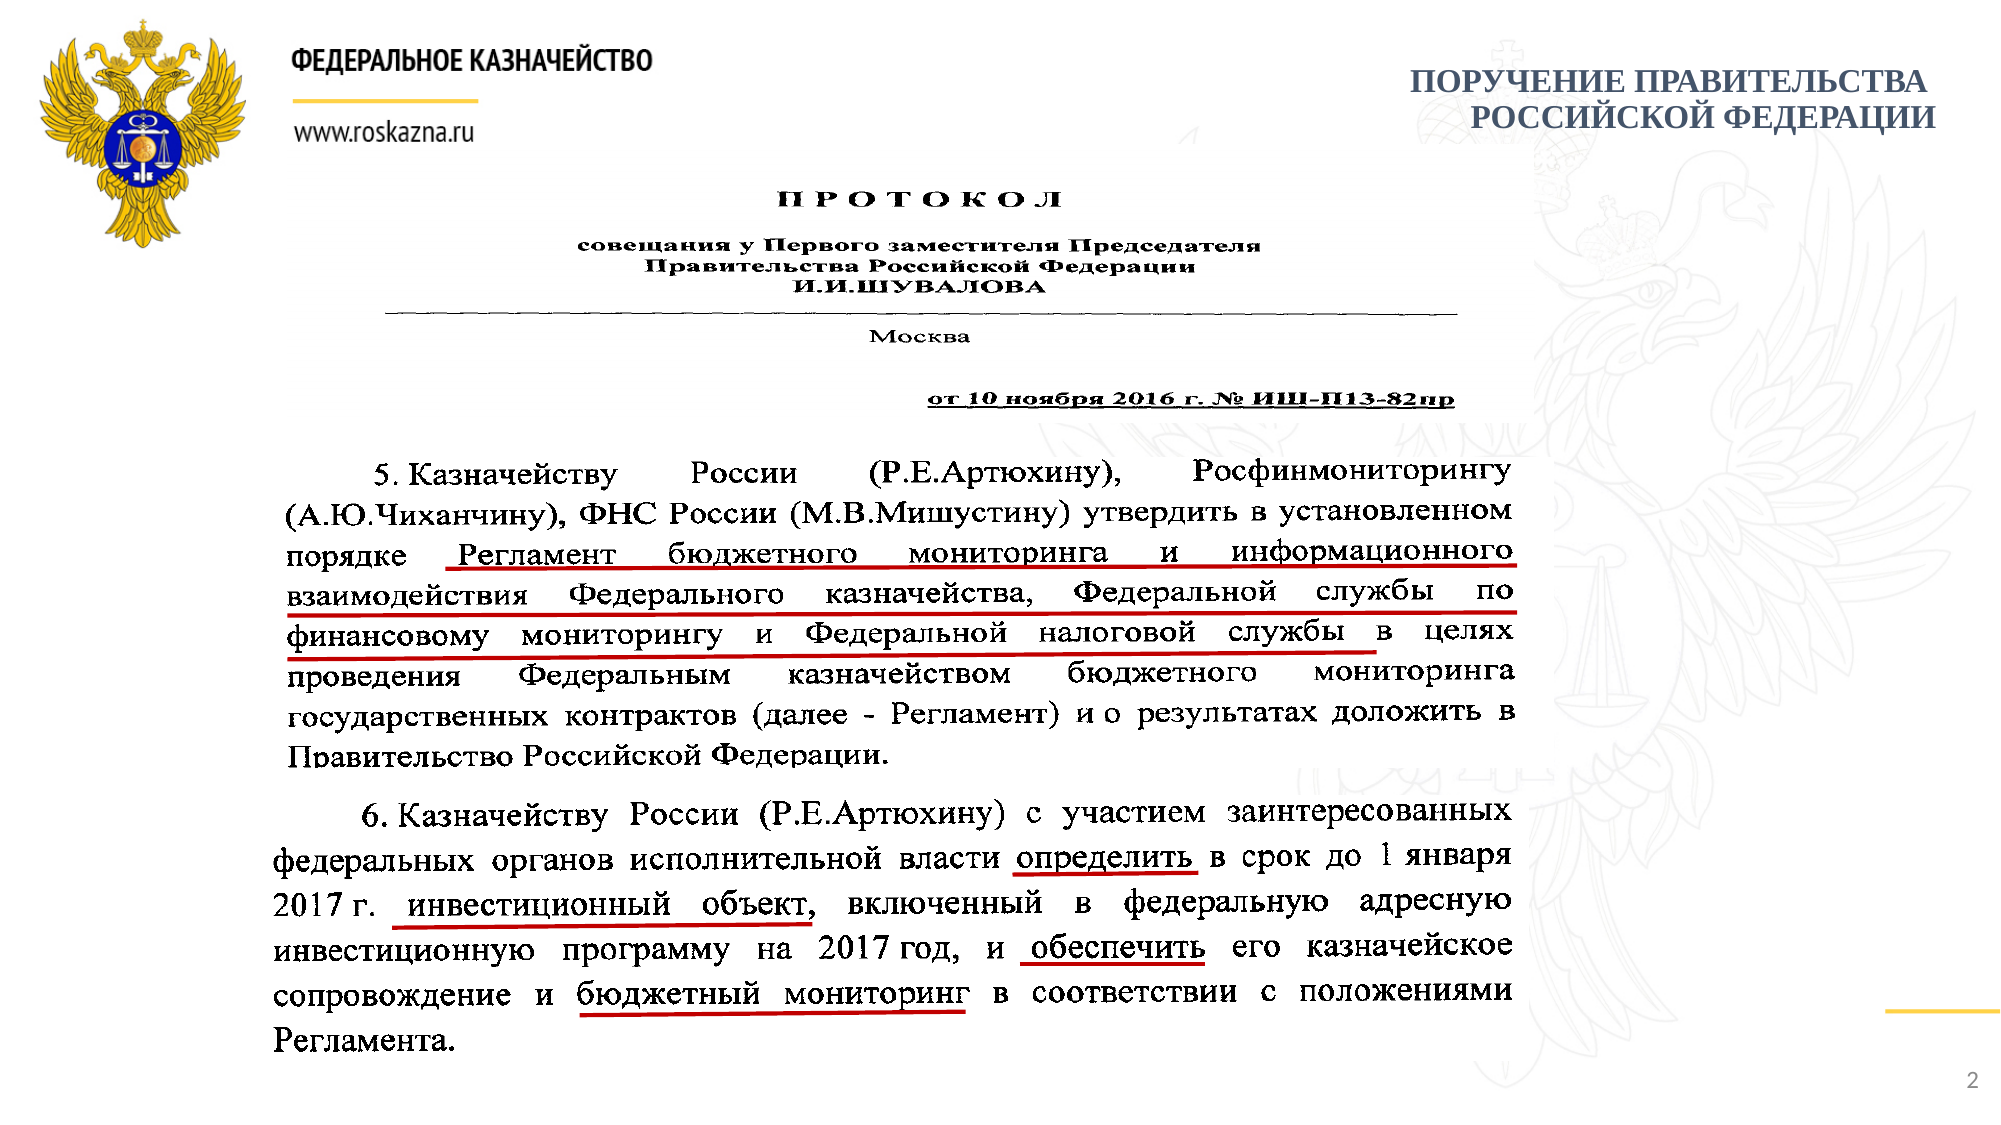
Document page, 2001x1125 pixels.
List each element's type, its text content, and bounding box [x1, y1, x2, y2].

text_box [445, 565, 1518, 569]
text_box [287, 652, 1377, 660]
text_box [579, 1011, 966, 1016]
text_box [287, 612, 1518, 616]
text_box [392, 924, 813, 928]
picture [0, 0, 2001, 1125]
slide_number 2 [1951, 1048, 1986, 1109]
text_box ПОРУЧЕНИЕ ПРАВИТЕЛЬСТВА РОССИЙСКОЙ ФЕДЕРАЦИИ [143, 56, 1952, 145]
